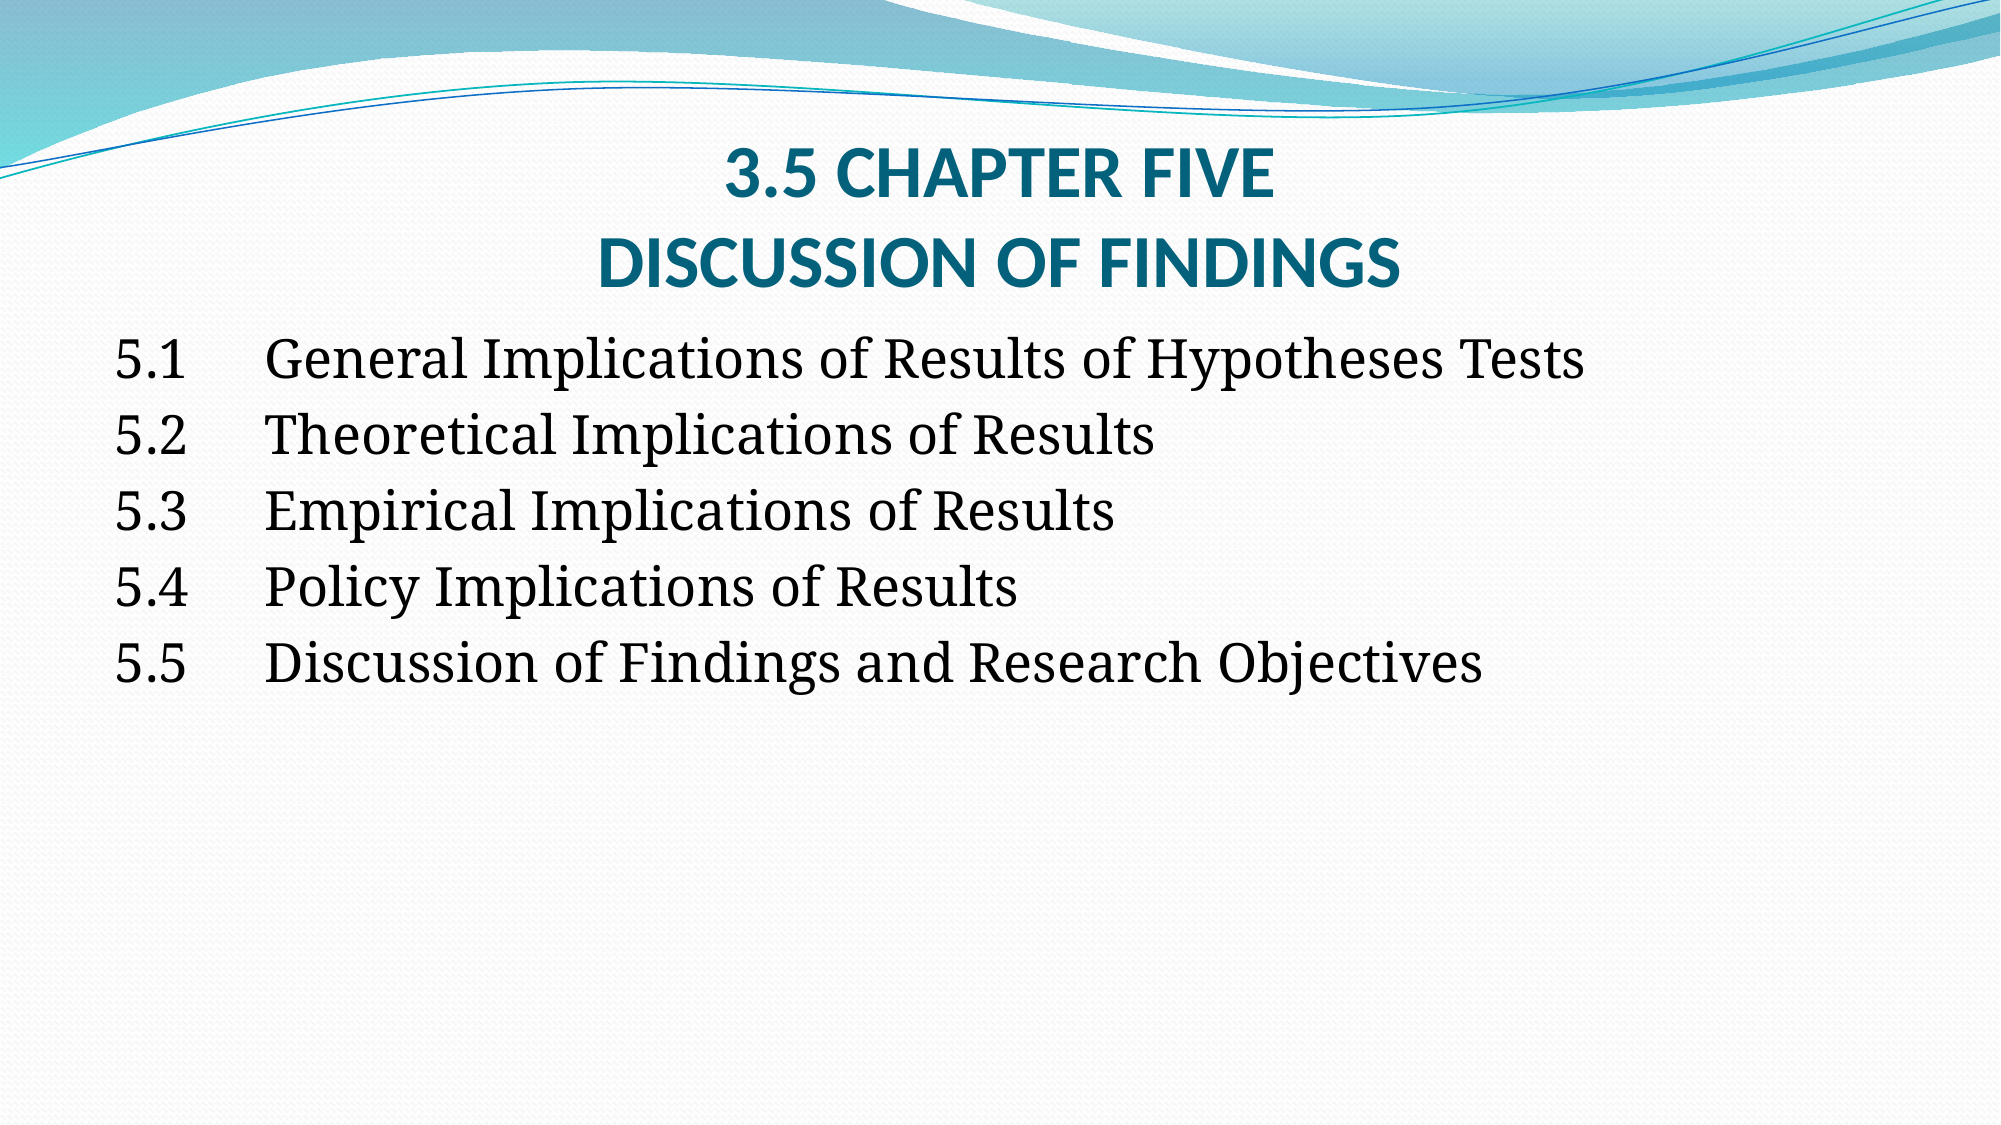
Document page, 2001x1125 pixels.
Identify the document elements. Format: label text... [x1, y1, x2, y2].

list 5.1 General Implications of Results of Hypotheses Tests 5.2 Theoretical Implications of Results 5.3 Empirical Implications of Results 5.4 Policy Implications of Results 5.5 Discussion of Findings and Research Objectives [99, 317, 1900, 1038]
title 3.5 CHAPTER FIVE DISCUSSION OF FINDINGS [99, 40, 1900, 303]
